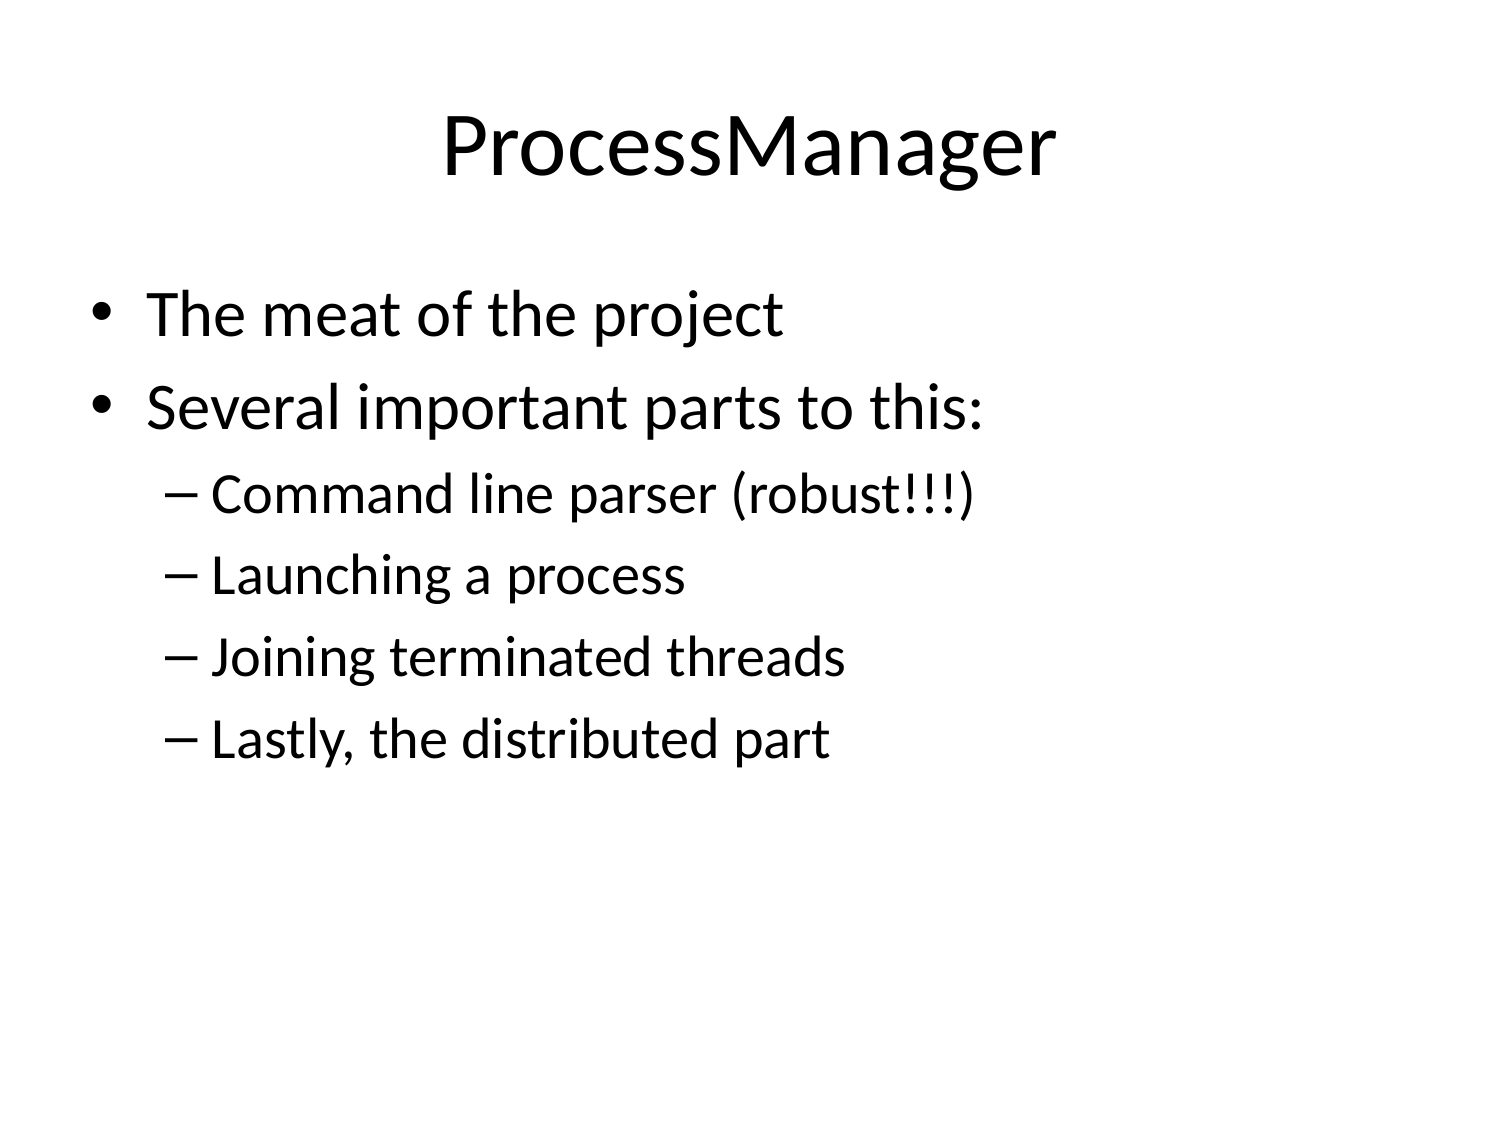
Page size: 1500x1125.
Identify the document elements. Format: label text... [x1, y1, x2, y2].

list The meat of the project Several important parts to this: Command line parser (robust!!!) Launching a process Joining terminated threads Lastly, the distributed part [75, 262, 1425, 1005]
title ProcessManager [75, 45, 1425, 233]
